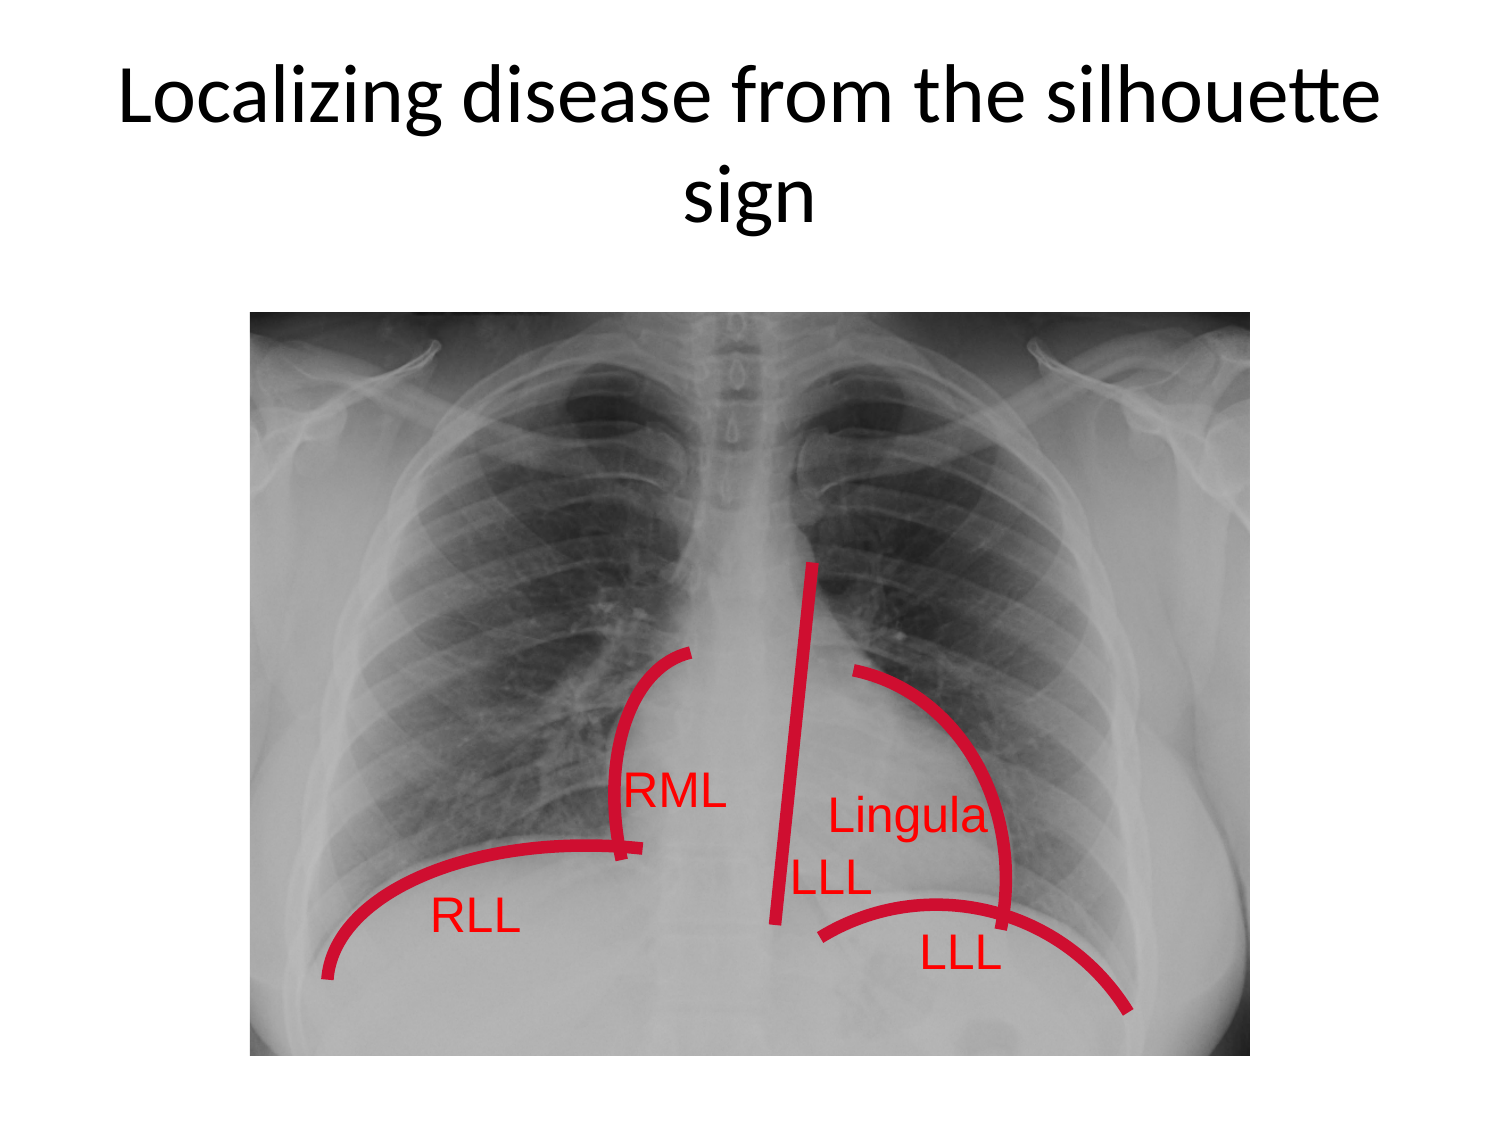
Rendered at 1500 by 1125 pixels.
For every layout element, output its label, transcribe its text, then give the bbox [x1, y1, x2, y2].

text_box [332, 837, 639, 991]
title Localizing disease from the silhouette sign [75, 45, 1425, 233]
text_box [904, 687, 1026, 913]
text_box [762, 562, 901, 926]
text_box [587, 662, 757, 851]
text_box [862, 862, 1087, 1088]
picture [249, 312, 1251, 1056]
